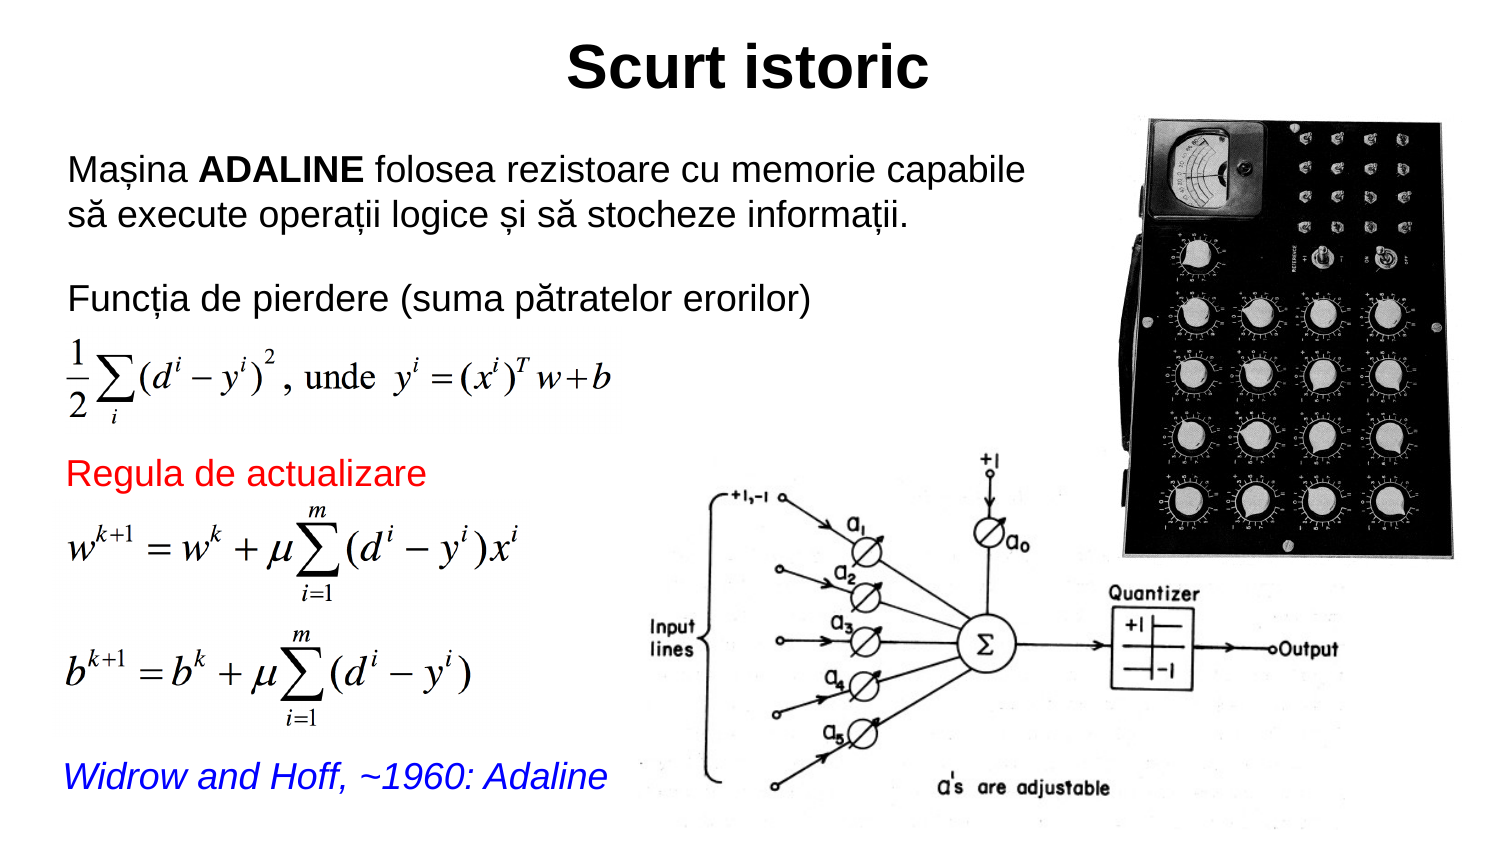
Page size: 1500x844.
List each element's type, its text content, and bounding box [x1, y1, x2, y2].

picture [64, 326, 622, 435]
text_box Mașina ADALINE folosea rezistoare cu memorie capabile să execute operații logice și să stocheze informații. [52, 129, 1071, 260]
text_box Funcția de pierdere (suma pătratelor erorilor) [52, 260, 840, 327]
picture [51, 499, 530, 737]
text_box Widrow and Hoff, ~1960: Adaline [47, 737, 633, 803]
text_box Regula de actualizare [50, 433, 530, 499]
picture [638, 114, 1462, 830]
text_box Scurt istoric [20, 11, 1478, 130]
